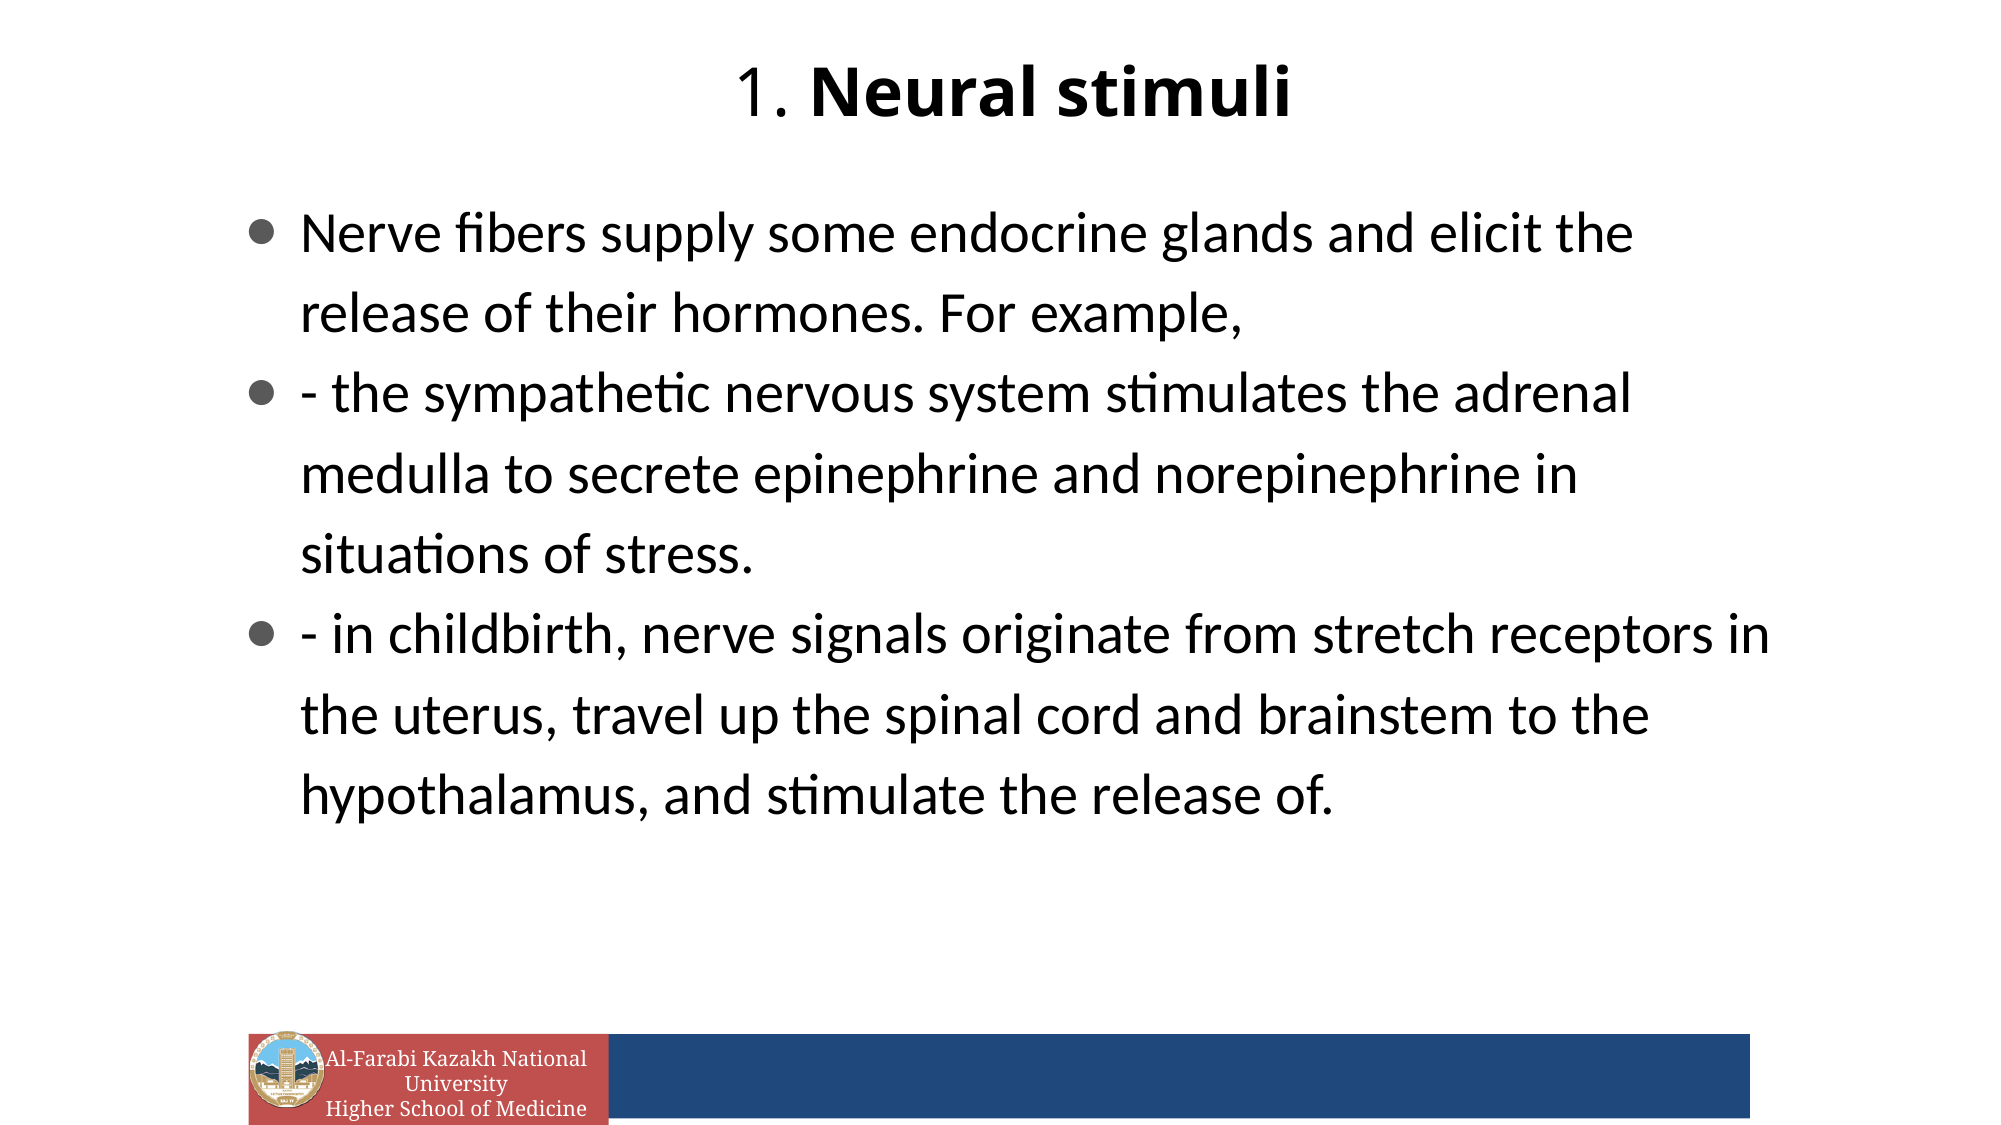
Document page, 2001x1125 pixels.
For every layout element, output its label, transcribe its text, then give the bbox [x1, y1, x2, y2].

list Nerve fibers supply some endocrine glands and elicit the release of their hormones. For example, - the sympathetic nervous system stimulates the adrenal medulla to secrete epinephrine and norepinephrine in situations of stress. - in childbirth, nerve signals originate from stretch receptors in the uterus, travel up the spinal cord and brainstem to the hypothalamus, and stimulate the release of. [219, 177, 1808, 925]
title 1. Neural stimuli [461, 42, 1566, 136]
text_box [241, 1031, 1750, 1125]
